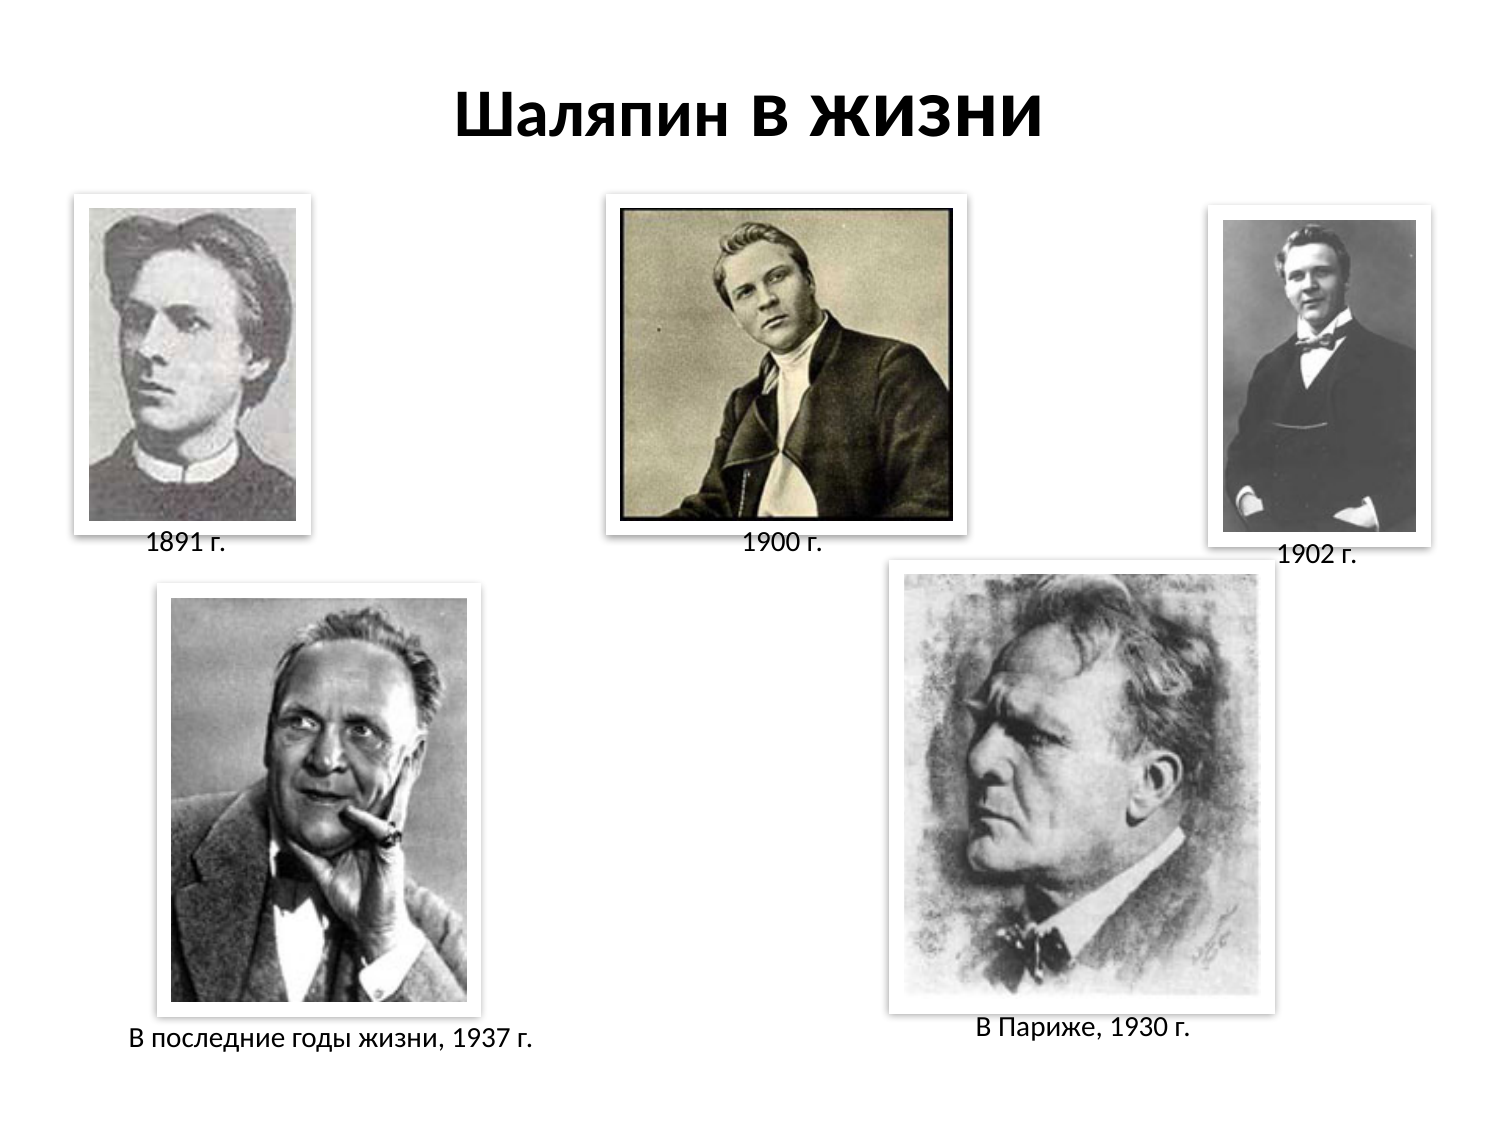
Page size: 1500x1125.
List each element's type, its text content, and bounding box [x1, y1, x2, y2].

picture [1222, 219, 1417, 533]
text_box В Париже, 1930 г. [915, 1007, 1258, 1050]
picture [170, 597, 467, 1003]
picture [88, 207, 297, 521]
text_box В последние годы жизни, 1937 г. [113, 1011, 556, 1061]
text_box 1902 г. [1222, 539, 1412, 577]
title Шаляпин в жизни [75, 45, 1425, 161]
text_box 1900 г. [620, 529, 951, 565]
picture [619, 207, 954, 521]
picture [903, 574, 1261, 1000]
text_box 1891 г. [88, 529, 290, 565]
